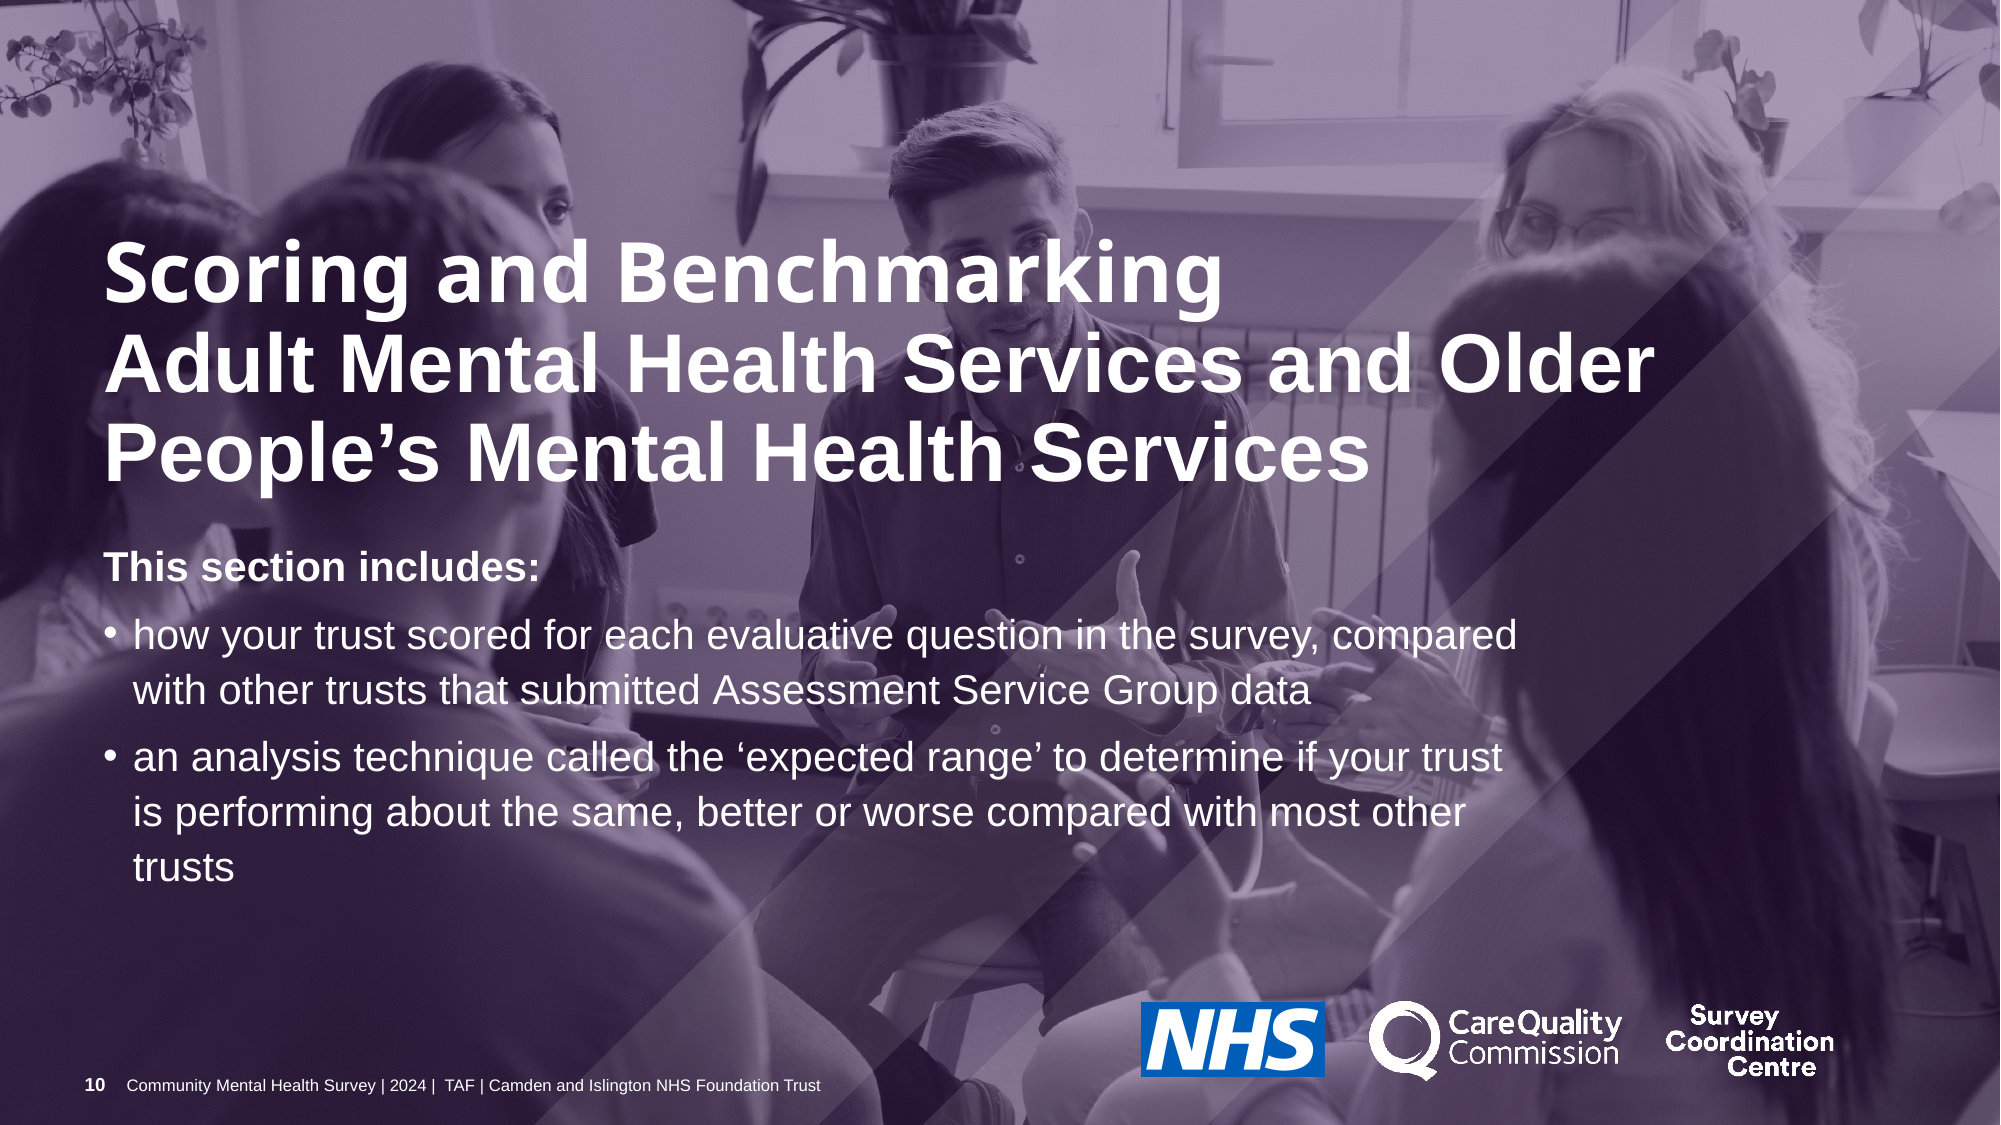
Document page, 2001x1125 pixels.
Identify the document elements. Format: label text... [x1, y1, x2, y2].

title Scoring and Benchmarking Adult Mental Health Services and Older People’s Mental Health Services [103, 230, 1925, 503]
picture [1357, 989, 1629, 1091]
text_box This section includes: how your trust scored for each evaluative question in the survey, compared with other trusts that submitted Assessment Service Group data an analysis technique called the ‘expected range’ to determine if your trust is performing about the same, better or worse compared with most other trusts [103, 535, 1535, 891]
text_box 10 [84, 1065, 122, 1125]
picture [1141, 1002, 1325, 1077]
picture [1663, 1001, 1836, 1079]
